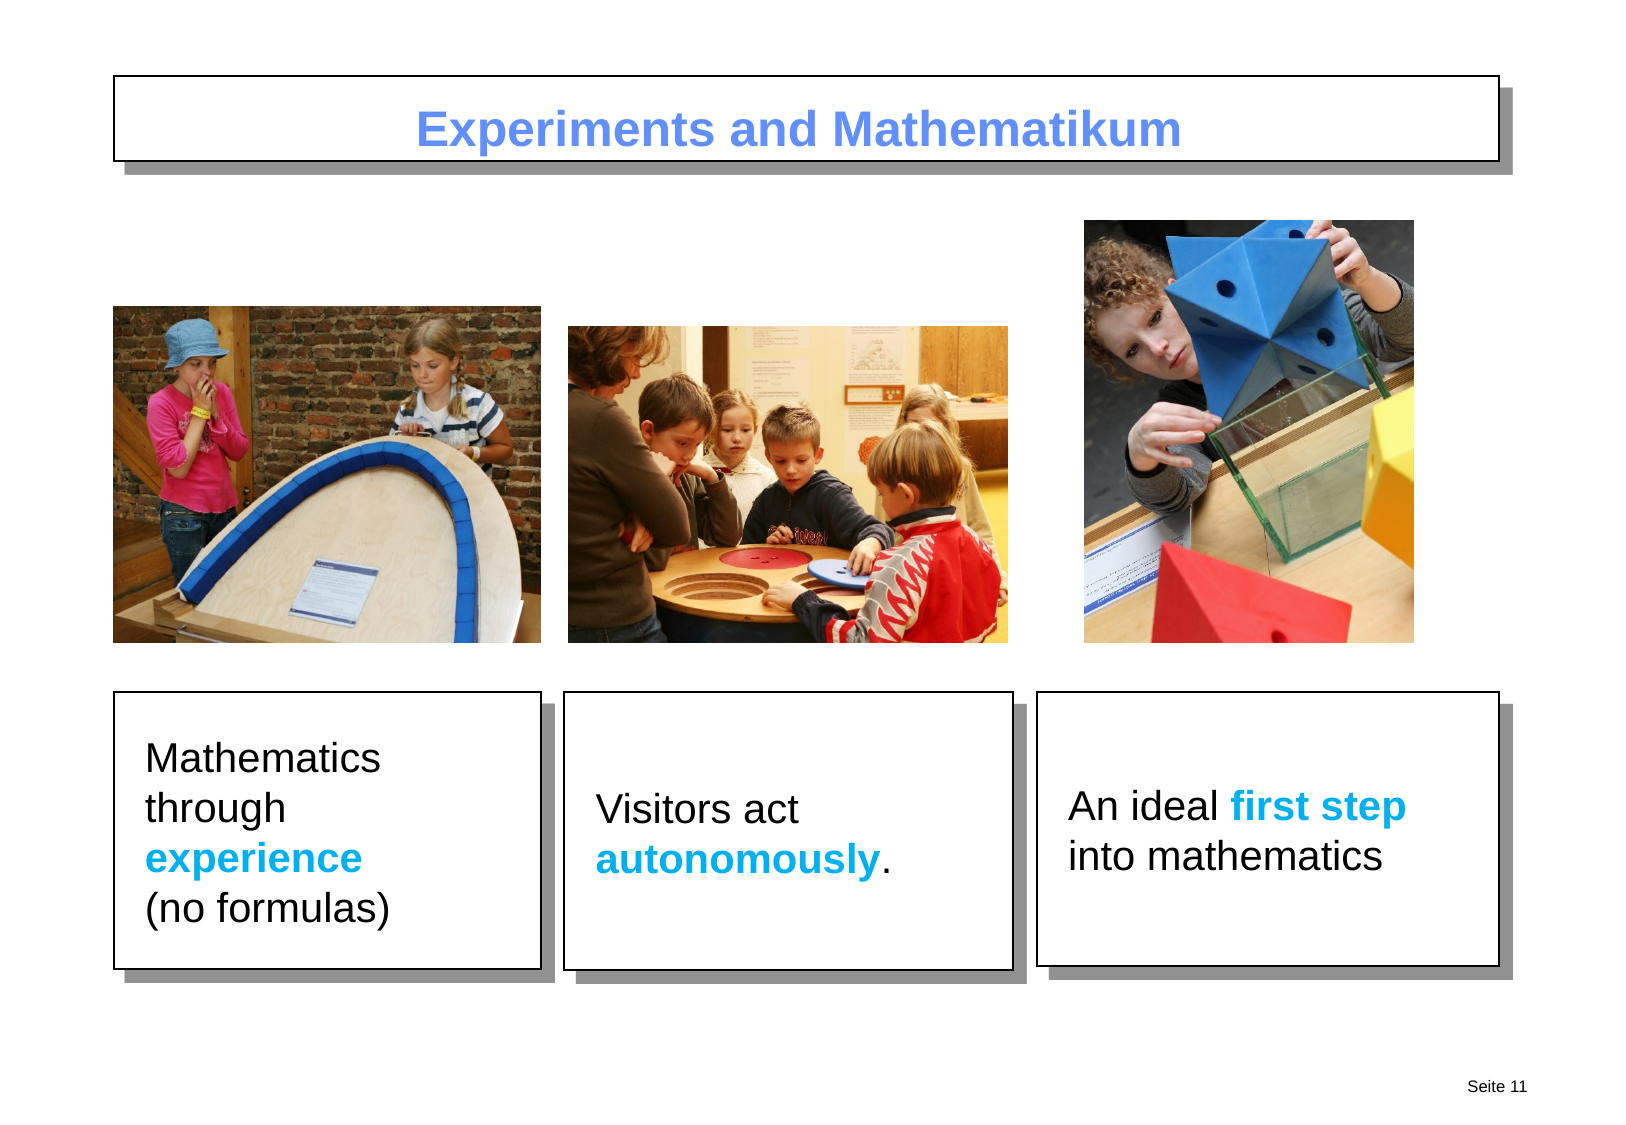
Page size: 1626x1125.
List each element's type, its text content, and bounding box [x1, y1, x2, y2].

title Experiments and Mathematikum [113, 75, 1500, 162]
text_box Visitors act autonomously. [564, 692, 1014, 971]
picture [1083, 220, 1415, 643]
list Mathematics through experience (no formulas) [113, 691, 542, 970]
picture [568, 325, 1008, 643]
text_box An ideal first step into mathematics [1036, 692, 1499, 966]
picture [113, 306, 542, 643]
